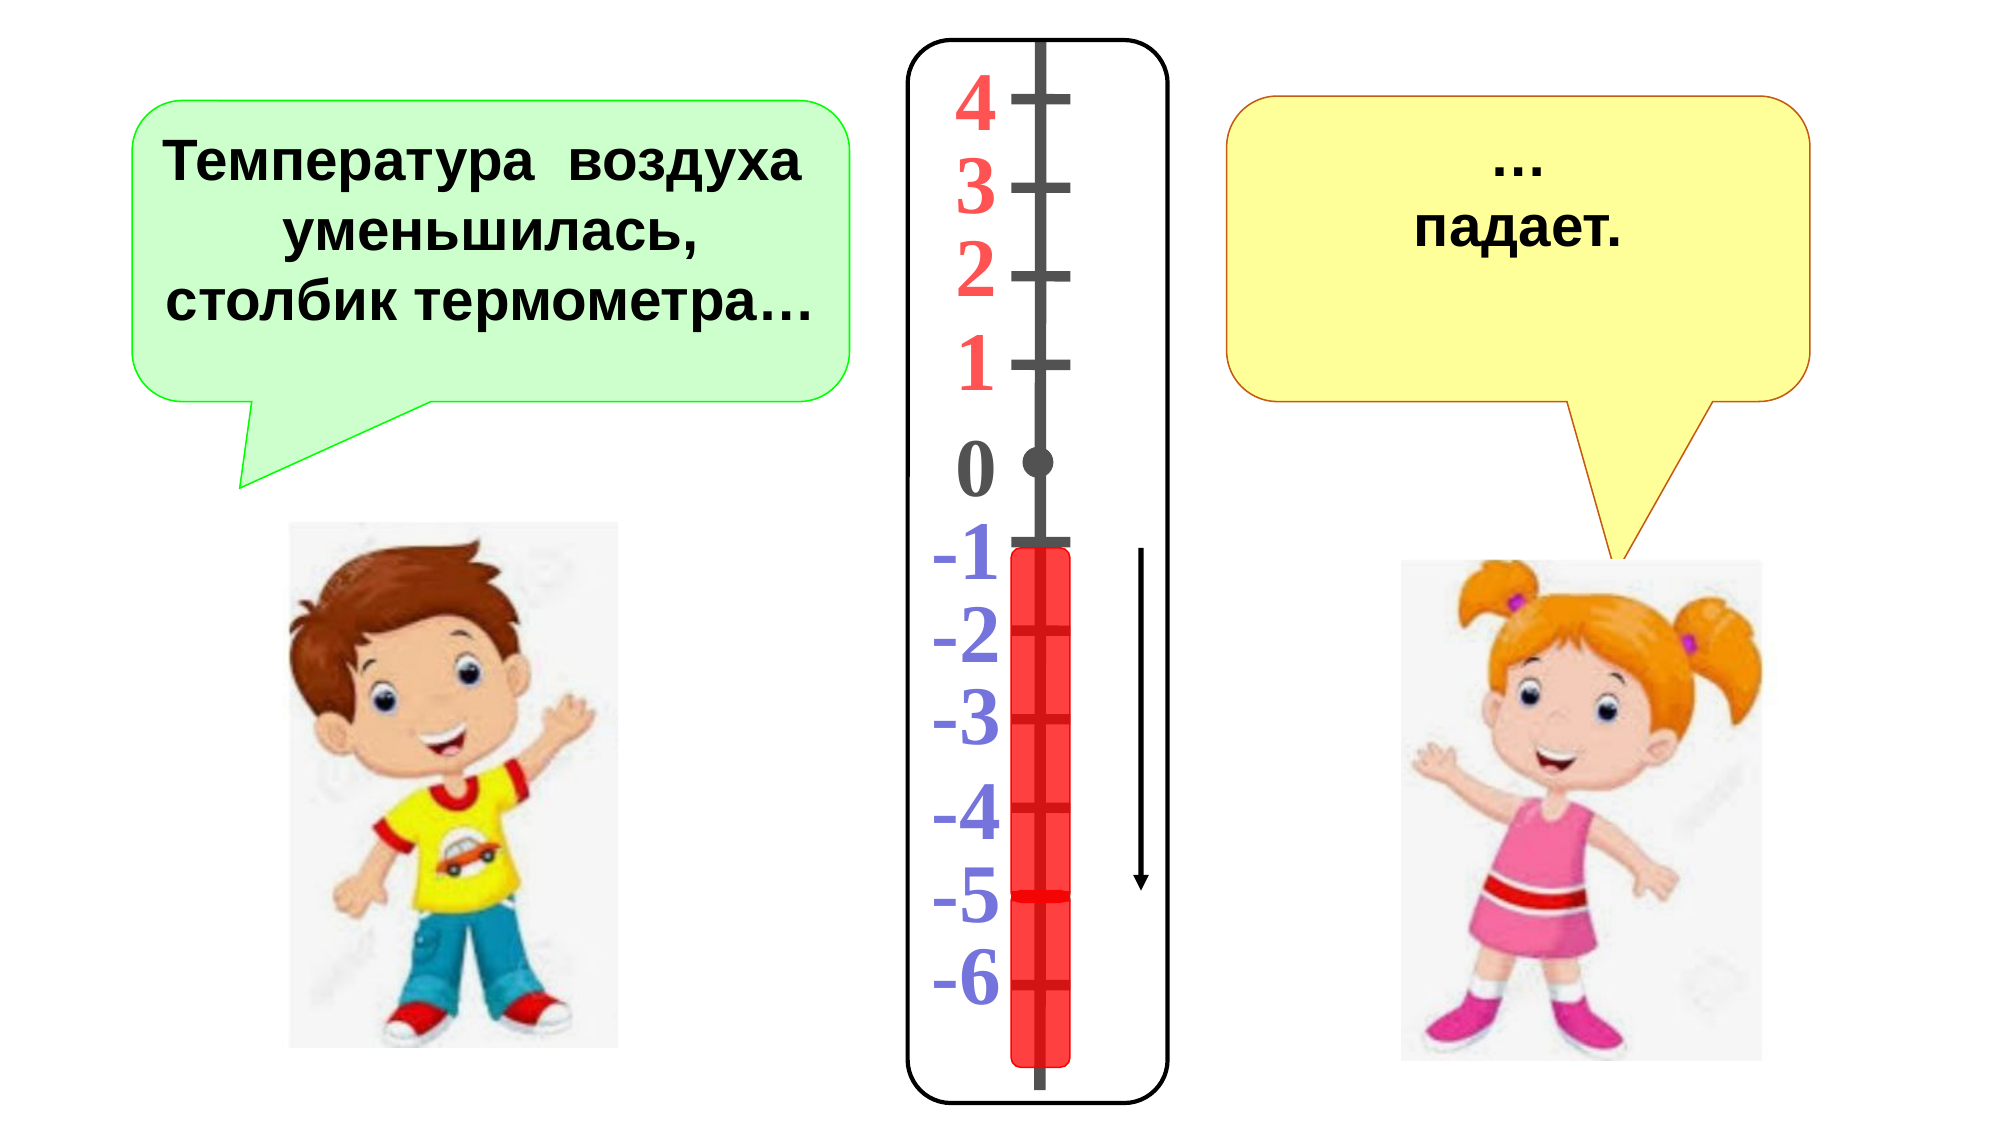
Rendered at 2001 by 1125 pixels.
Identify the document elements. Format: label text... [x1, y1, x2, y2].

text_box [1134, 547, 1148, 891]
text_box [907, 39, 1168, 1104]
text_box [1011, 547, 1070, 903]
text_box [1011, 896, 1070, 1068]
picture [282, 521, 619, 1048]
text_box Температура воздуха уменьшилась, столбик термометра… [132, 100, 850, 489]
picture [1400, 559, 1778, 1061]
text_box … падает. [1226, 96, 1810, 559]
